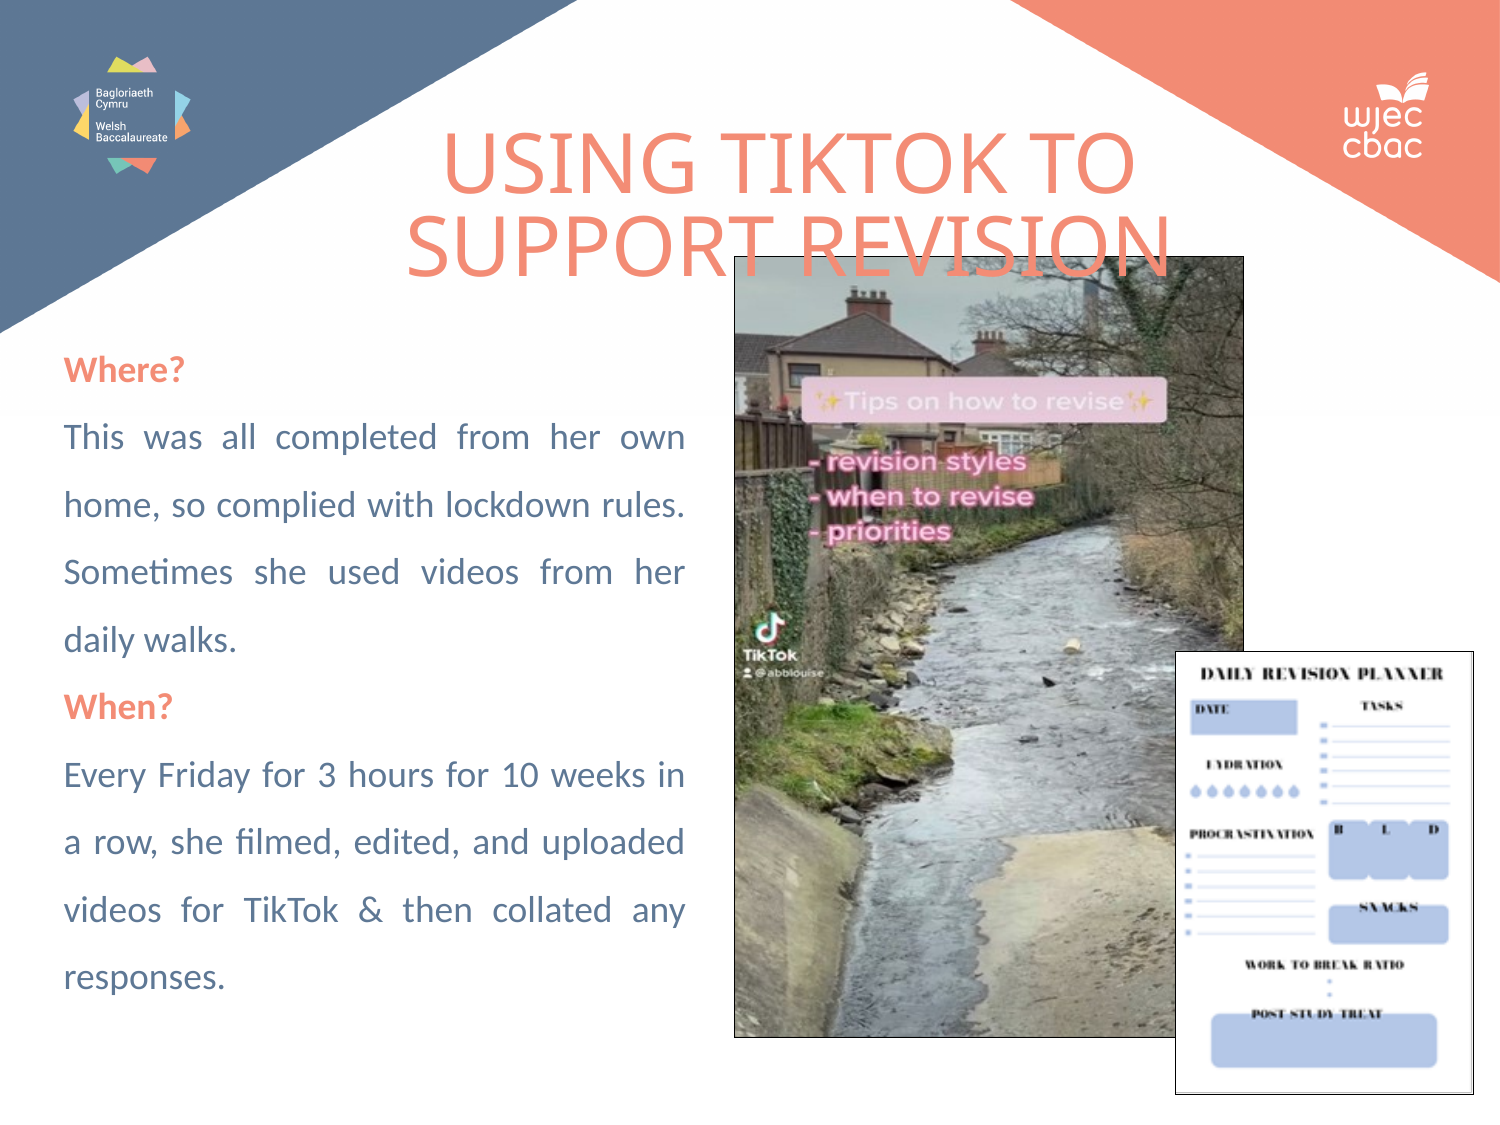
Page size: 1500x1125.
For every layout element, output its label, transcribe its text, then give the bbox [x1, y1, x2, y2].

text_box Using TikTok to Support Revision [336, 119, 1244, 301]
list Where? This was all completed from her own home, so complied with lockdown rules. Sometimes she used videos from her daily walks. When? Every Friday for 3 hours for 10 weeks in a row, she filmed, edited, and uploaded videos for TikTok & then collated any responses. [63, 322, 687, 1125]
picture [0, 0, 1500, 1095]
